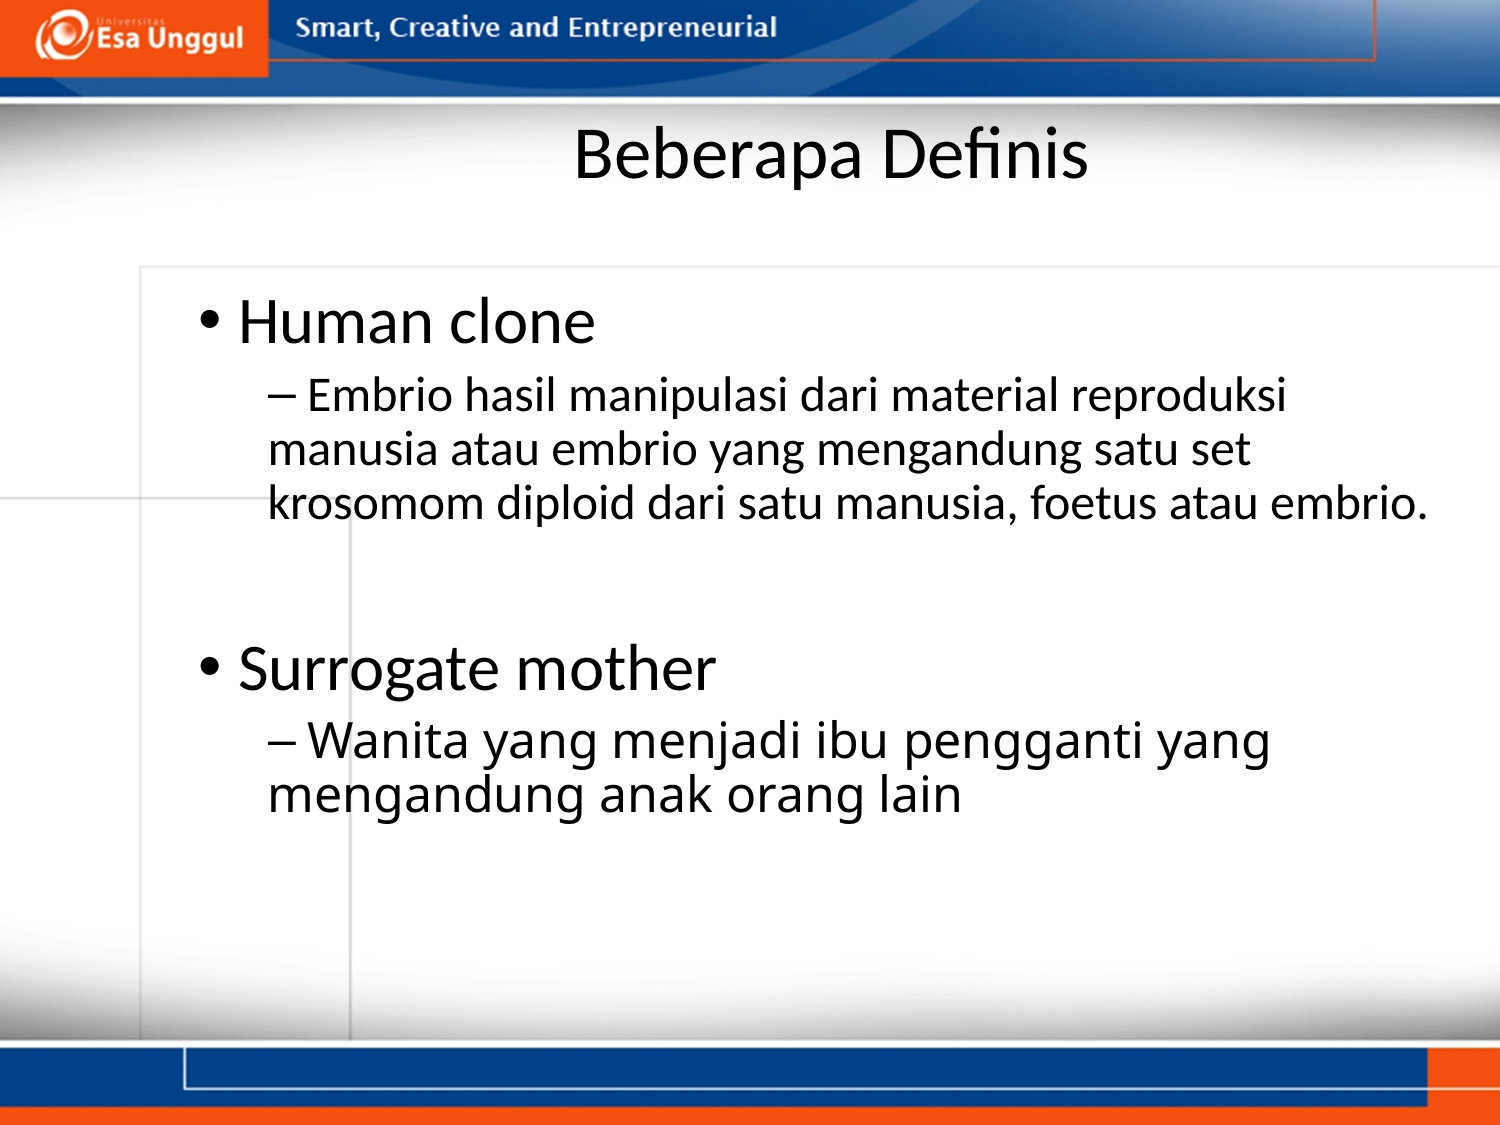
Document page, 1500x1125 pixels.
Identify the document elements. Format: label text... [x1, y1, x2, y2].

title Beberapa Definis [194, 54, 1470, 243]
picture [0, 0, 1500, 1125]
list Human clone Embrio hasil manipulasi dari material reproduksi manusia atau embrio yang mengandung satu set krosomom diploid dari satu manusia, foetus atau embrio. Surrogate mother Wanita yang menjadi ibu pengganti yang mengandung anak orang lain [183, 278, 1459, 1047]
